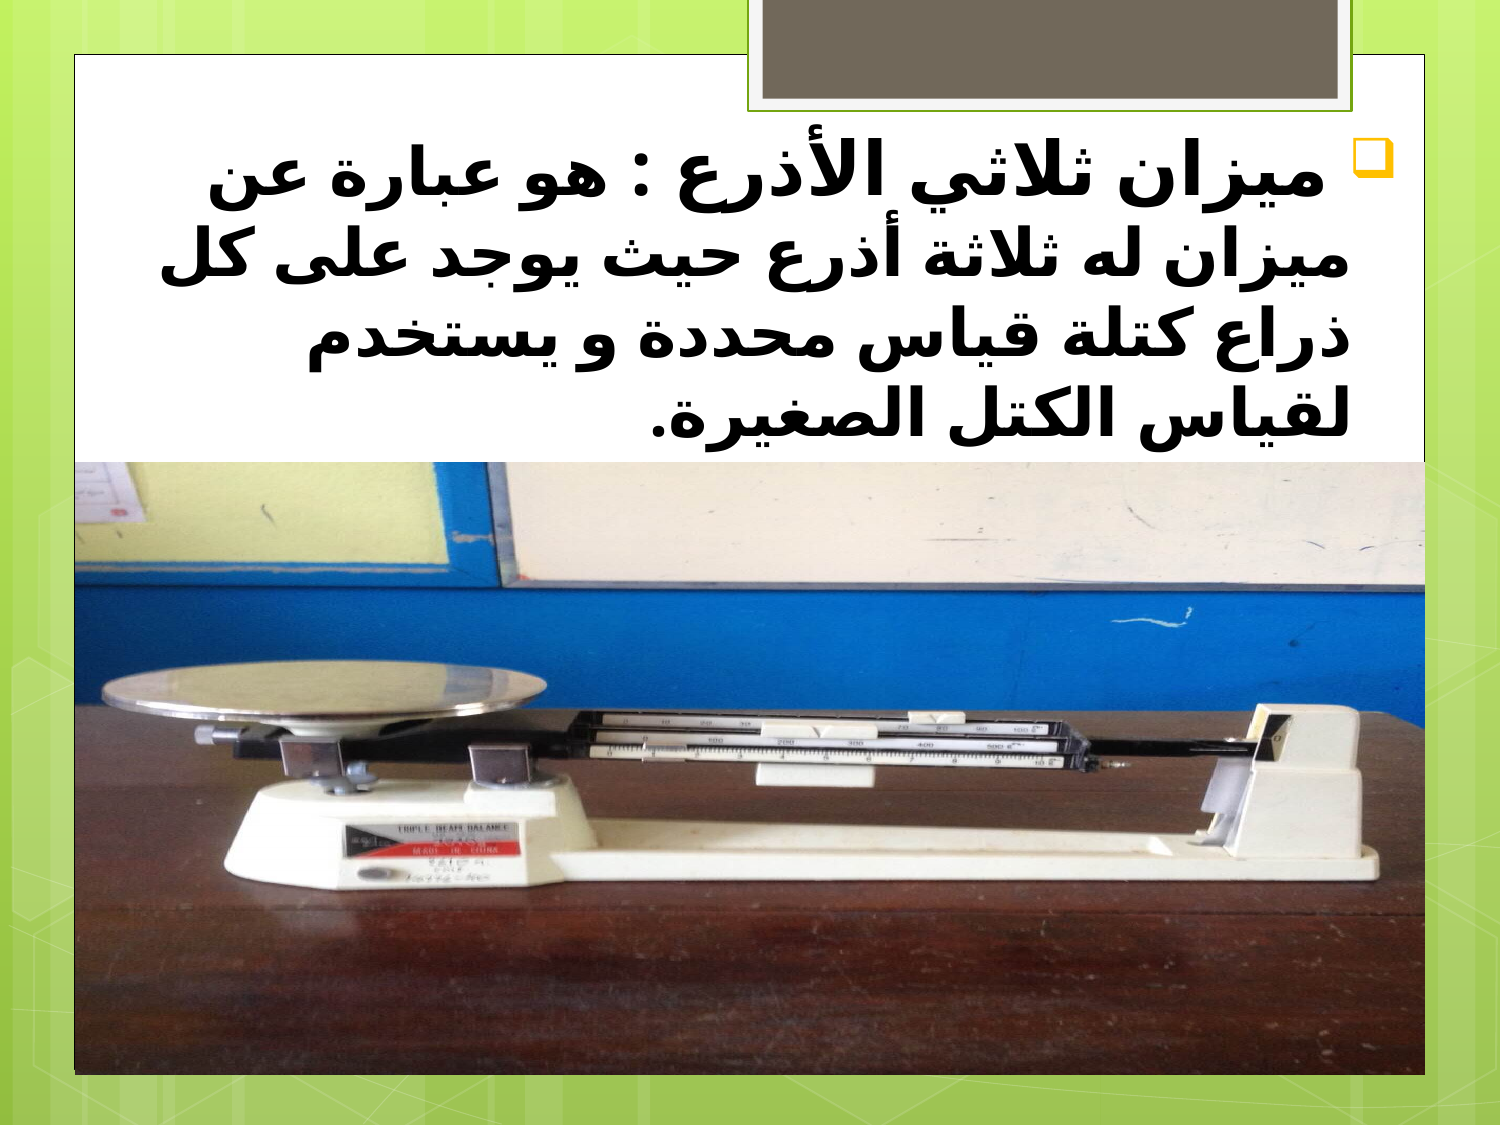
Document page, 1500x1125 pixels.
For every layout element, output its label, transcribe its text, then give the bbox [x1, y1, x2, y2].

picture [74, 462, 1426, 1076]
list ميزان ثلاثي الأذرع : هو عبارة عن ميزان له ثلاثة أذرع حيث يوجد على كل ذراع كتلة قياس محددة و يستخدم لقياس الكتل الصغيرة. [75, 112, 1425, 462]
